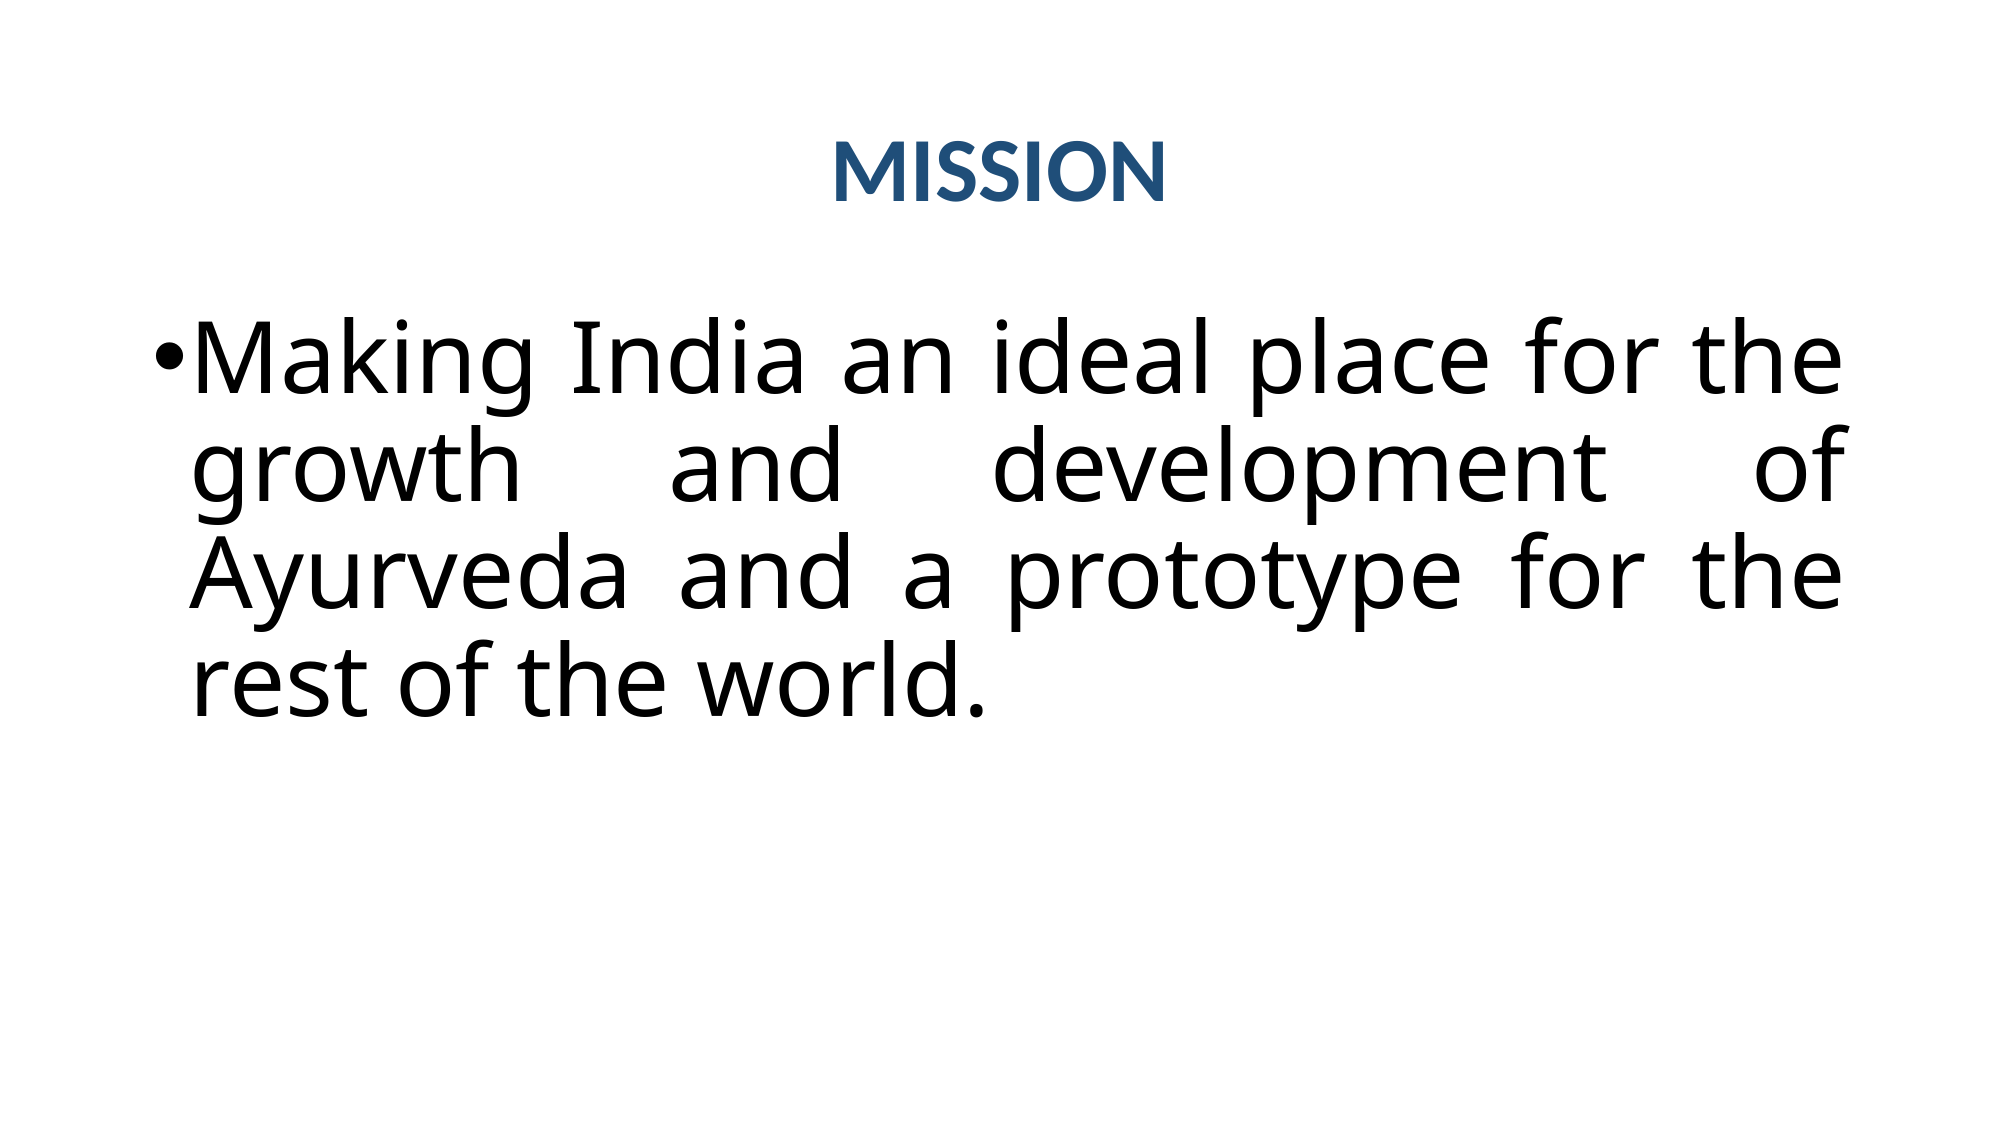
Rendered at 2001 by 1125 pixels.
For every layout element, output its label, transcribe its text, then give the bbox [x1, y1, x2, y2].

list Making India an ideal place for the growth and development of Ayurveda and a prototype for the rest of the world. [137, 299, 1863, 1014]
title MISSION [137, 63, 1863, 281]
